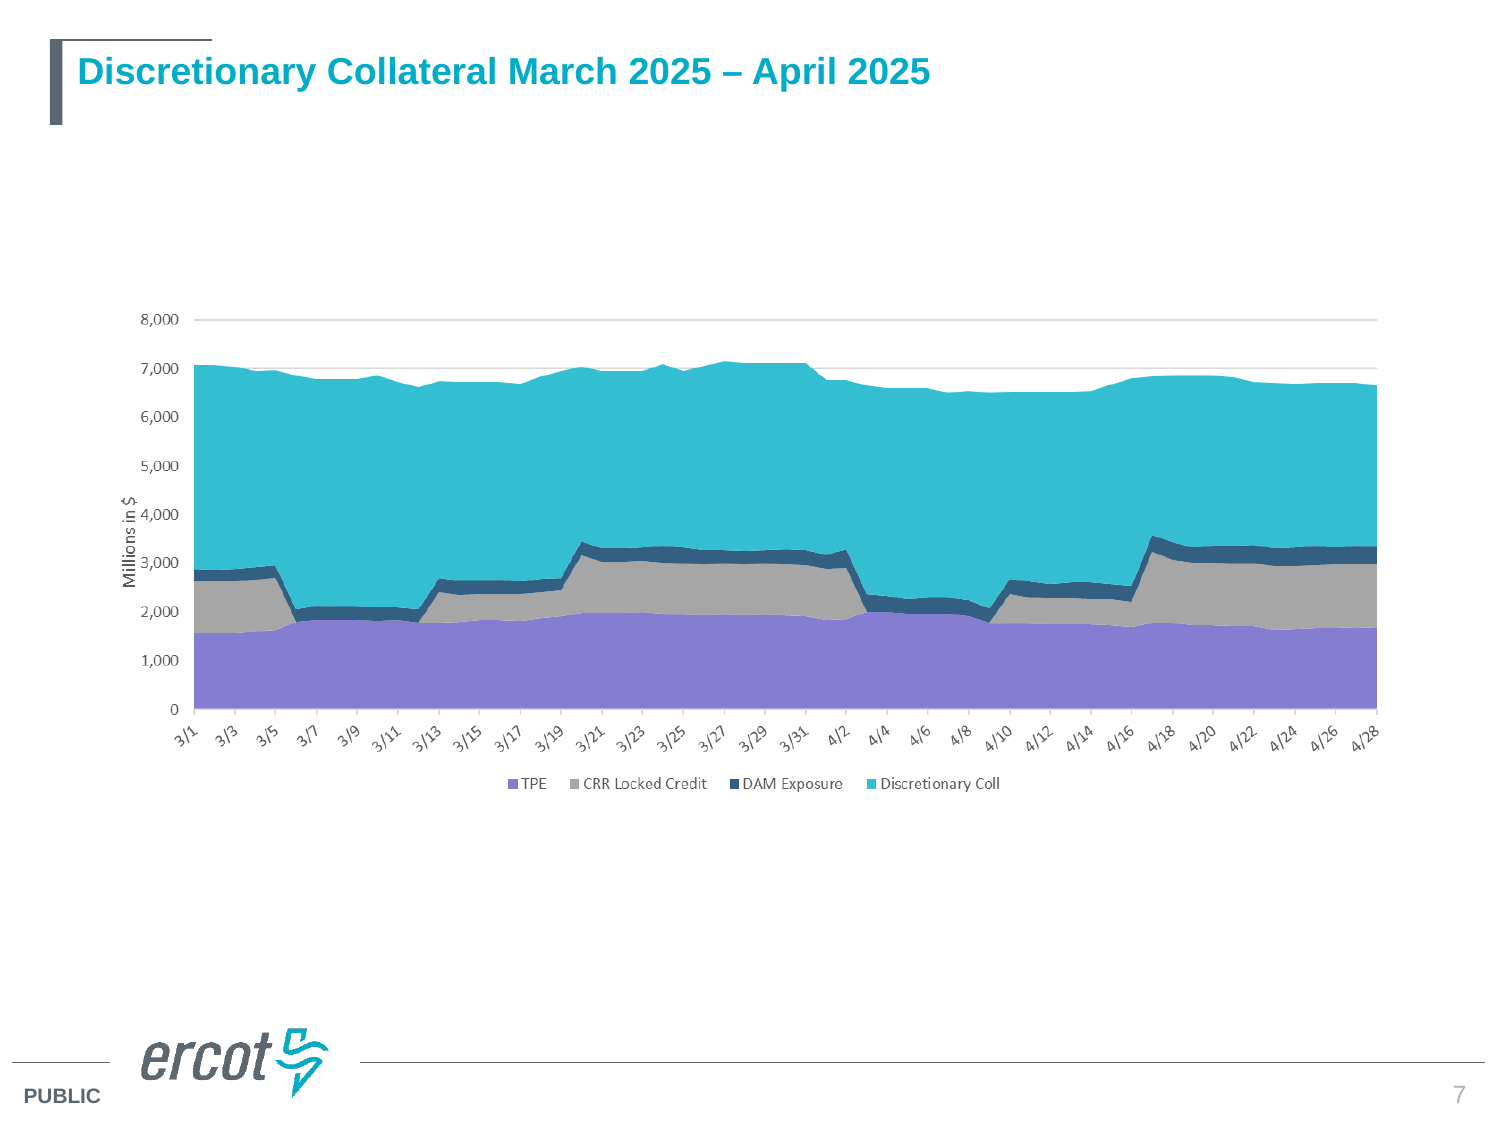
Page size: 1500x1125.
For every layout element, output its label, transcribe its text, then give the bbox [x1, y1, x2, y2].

title Discretionary Collateral March 2025 – April 2025 [62, 39, 1450, 125]
picture [88, 299, 1412, 812]
picture [137, 1024, 332, 1100]
slide_number 7 [1437, 1076, 1475, 1112]
